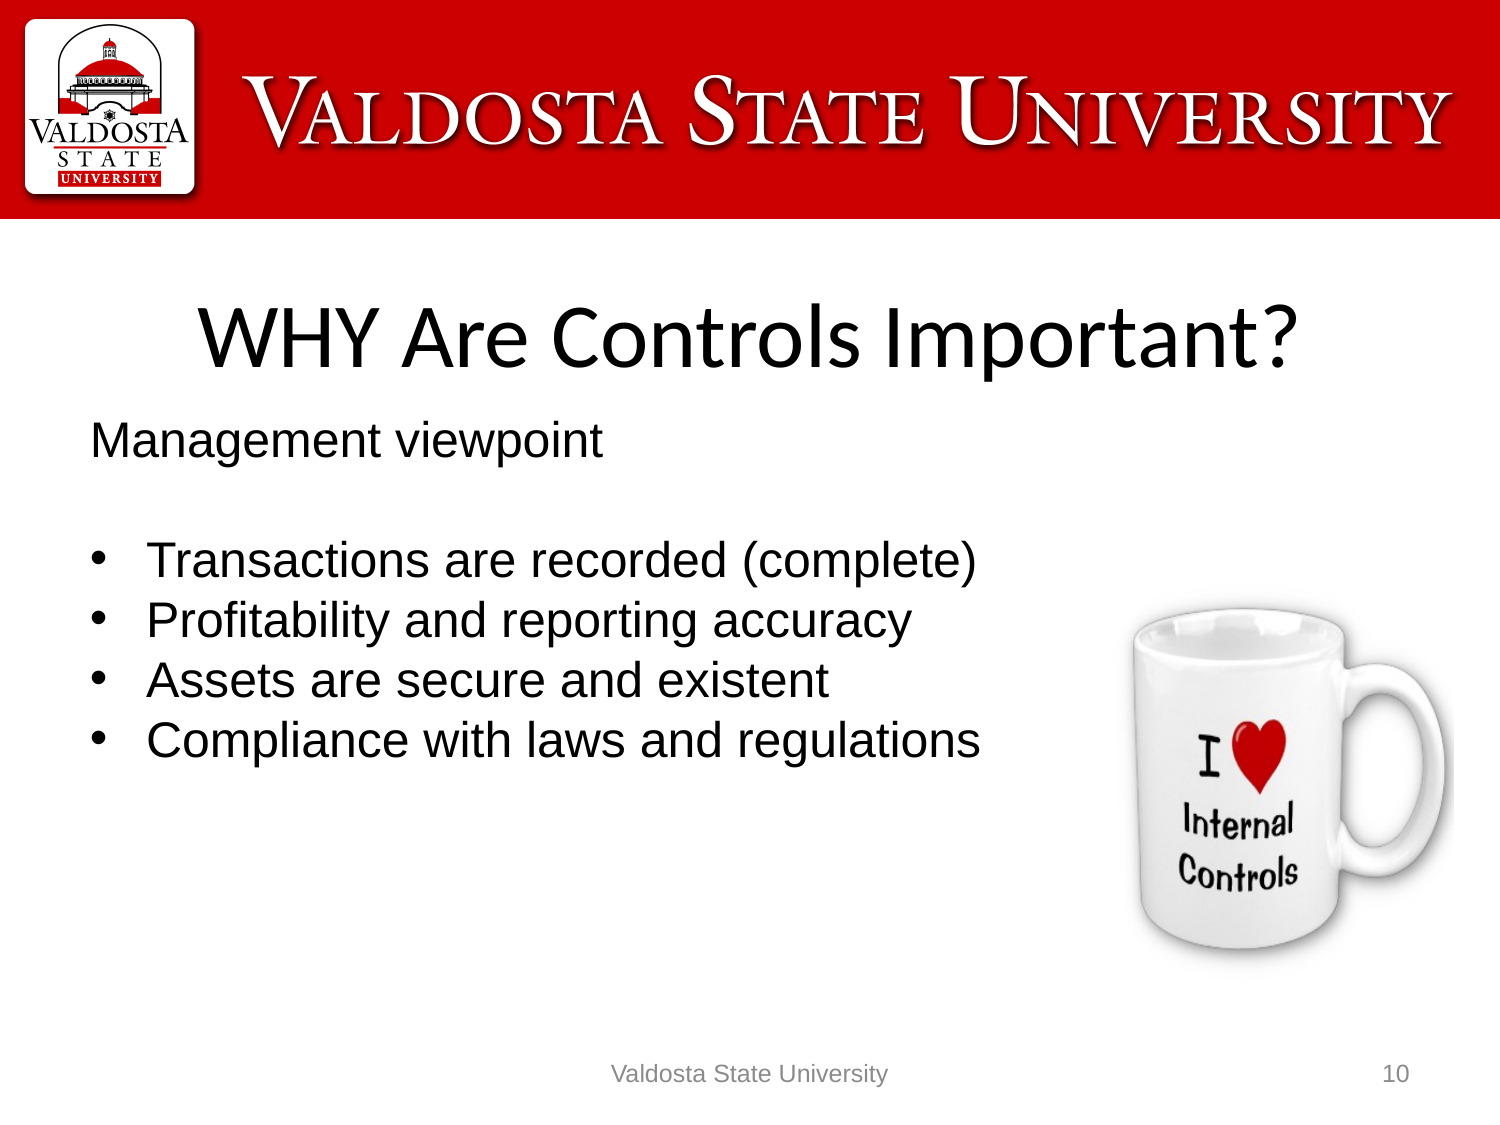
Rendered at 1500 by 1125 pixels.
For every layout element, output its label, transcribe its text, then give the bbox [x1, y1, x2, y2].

slide_number 10 [1074, 1046, 1425, 1103]
picture [0, 0, 1500, 219]
footer Valdosta State University [512, 1042, 988, 1103]
title WHY Are Controls Important? [75, 237, 1425, 399]
text_box Management viewpoint Transactions are recorded (complete) Profitability and reporting accuracy Assets are secure and existent Compliance with laws and regulations [74, 399, 1438, 835]
picture [1024, 526, 1454, 1038]
